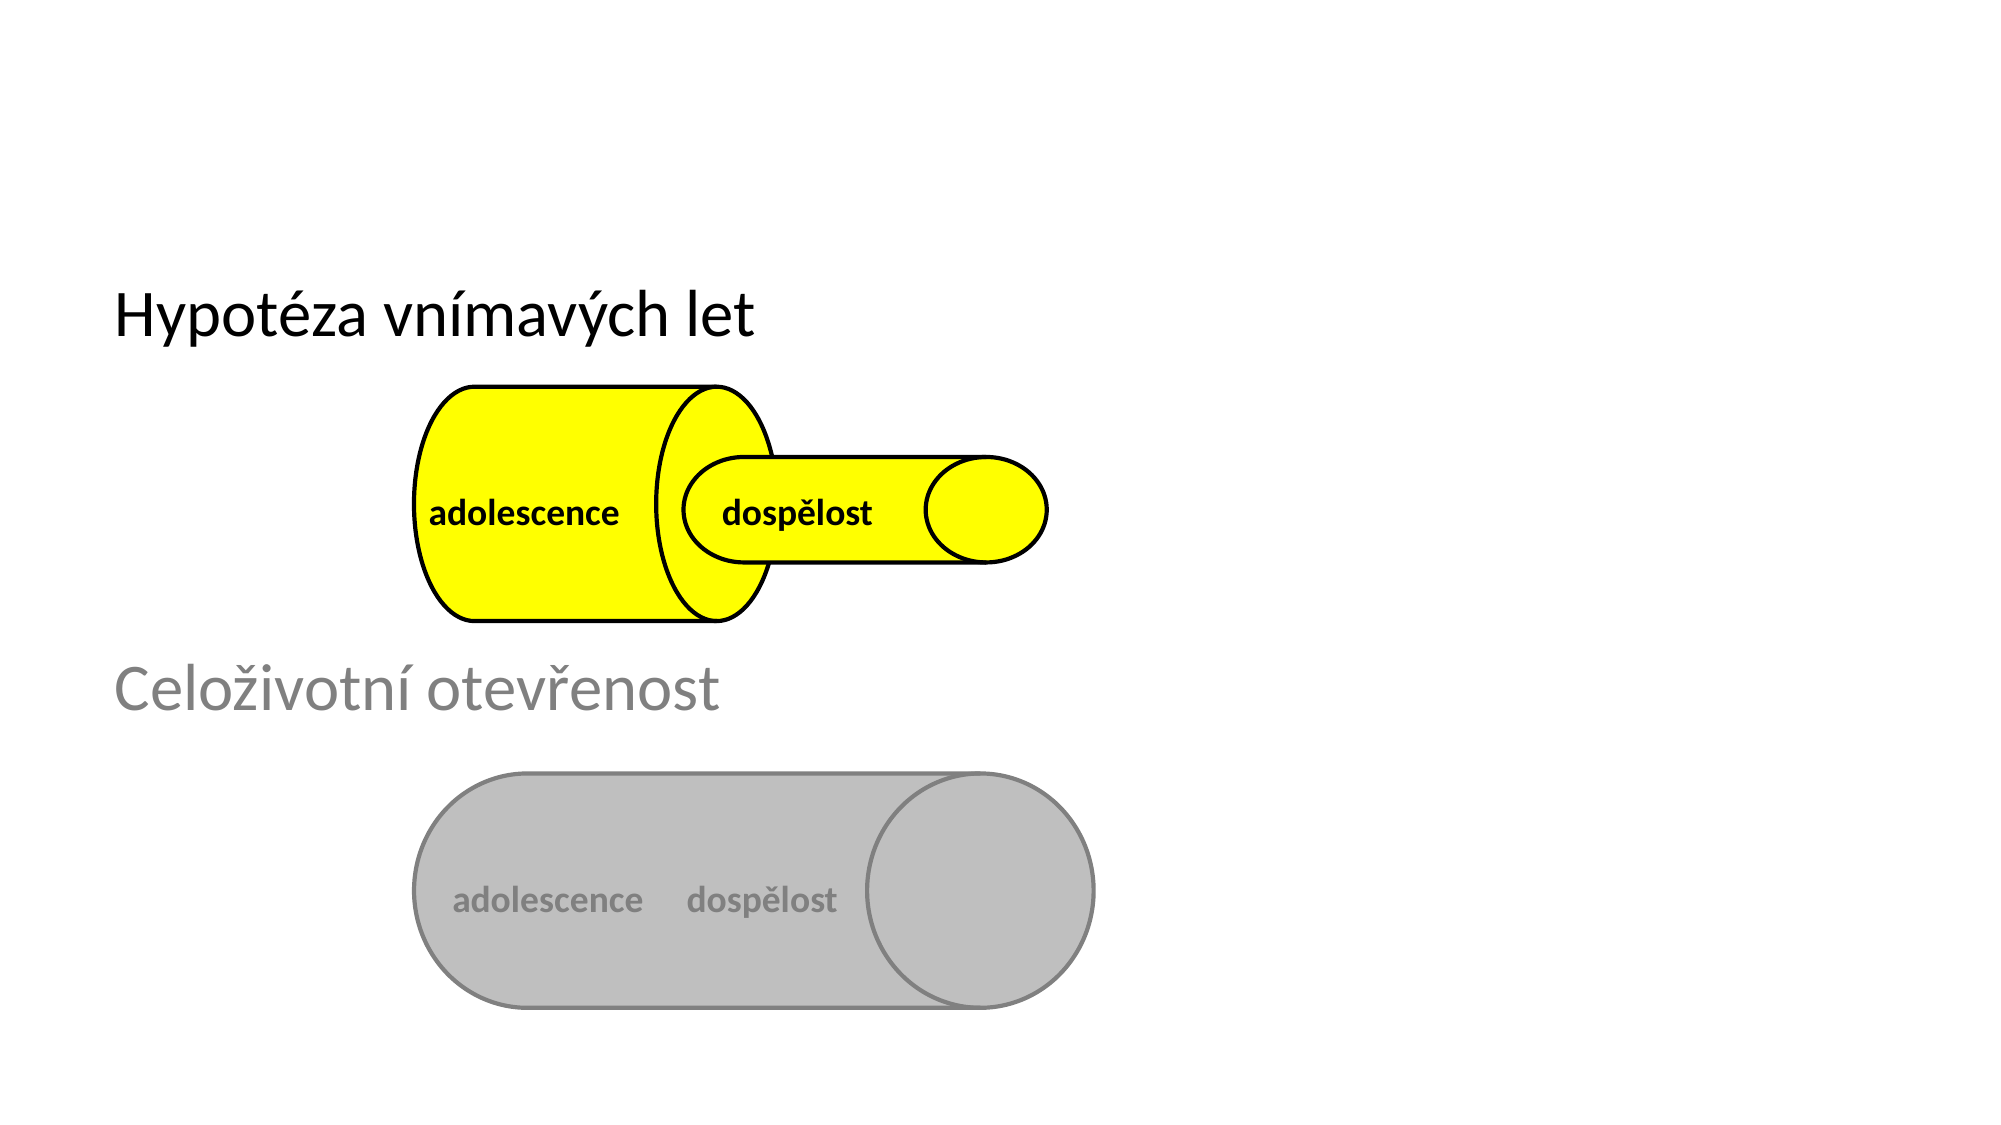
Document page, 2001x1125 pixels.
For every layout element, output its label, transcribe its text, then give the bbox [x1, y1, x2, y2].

text_box adolescence [437, 867, 671, 927]
text_box [681, 454, 1049, 565]
text_box [411, 384, 774, 624]
text_box [411, 771, 1096, 1010]
text_box dospělost [671, 867, 907, 927]
text_box adolescence [414, 480, 649, 541]
text_box dospělost [707, 480, 942, 541]
list Hypotéza vnímavých let Celoživotní otevřenost [99, 262, 1900, 1005]
